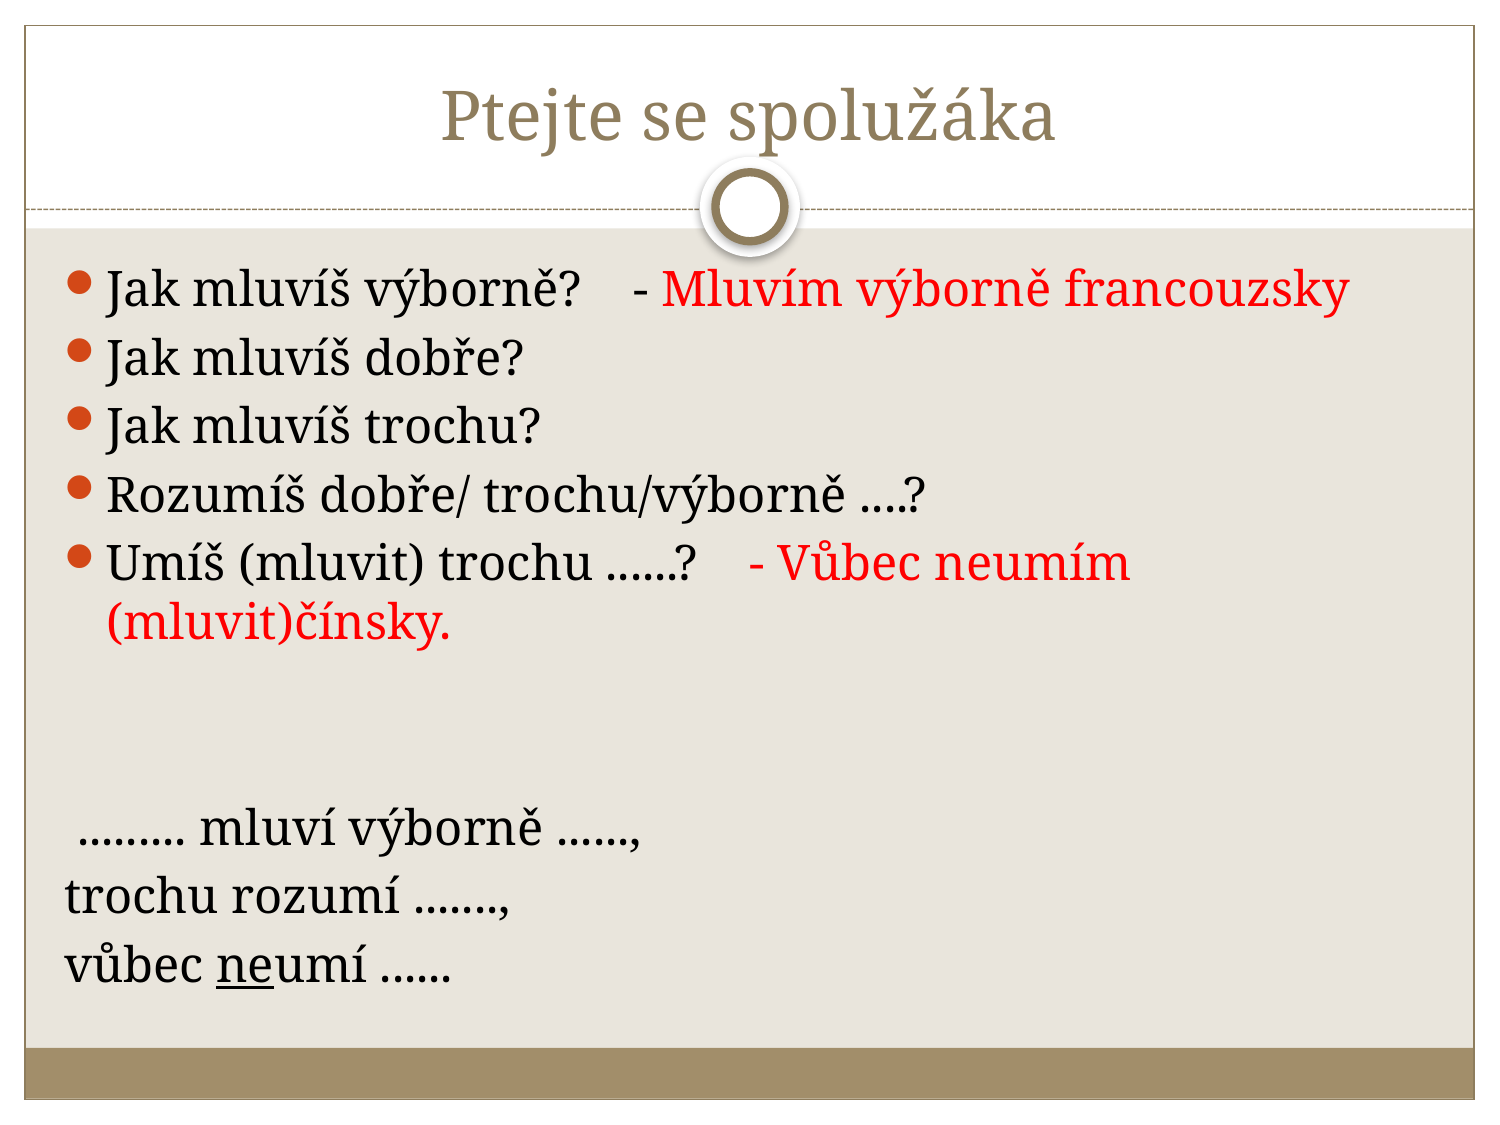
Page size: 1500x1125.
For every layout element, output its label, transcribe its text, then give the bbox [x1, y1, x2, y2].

list Jak mluvíš výborně? - Mluvím výborně francouzsky Jak mluvíš dobře? Jak mluvíš trochu? Rozumíš dobře/ trochu/výborně ....? Umíš (mluvit) trochu ......? - Vůbec neumím (mluvit)čínsky. ......... mluví výborně ......, trochu rozumí ......., vůbec neumí ...... [49, 250, 1445, 1001]
title Ptejte se spolužáka [49, 37, 1450, 162]
